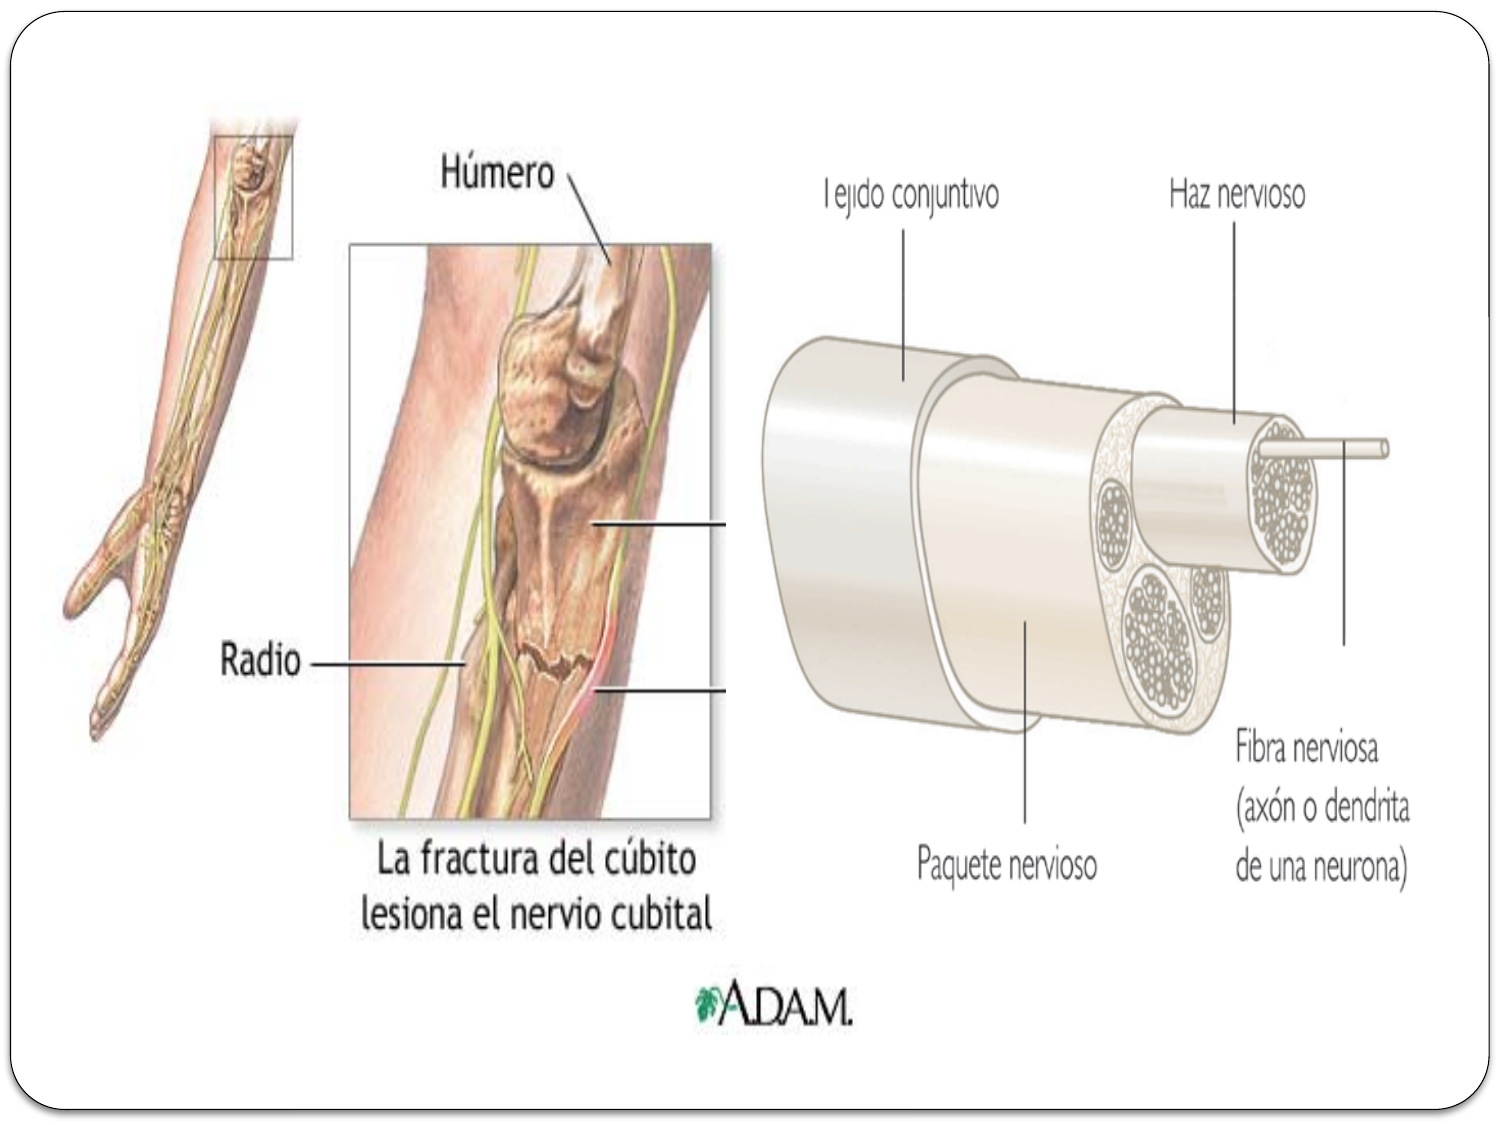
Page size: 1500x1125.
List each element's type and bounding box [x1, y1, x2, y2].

picture [40, 101, 1441, 1036]
